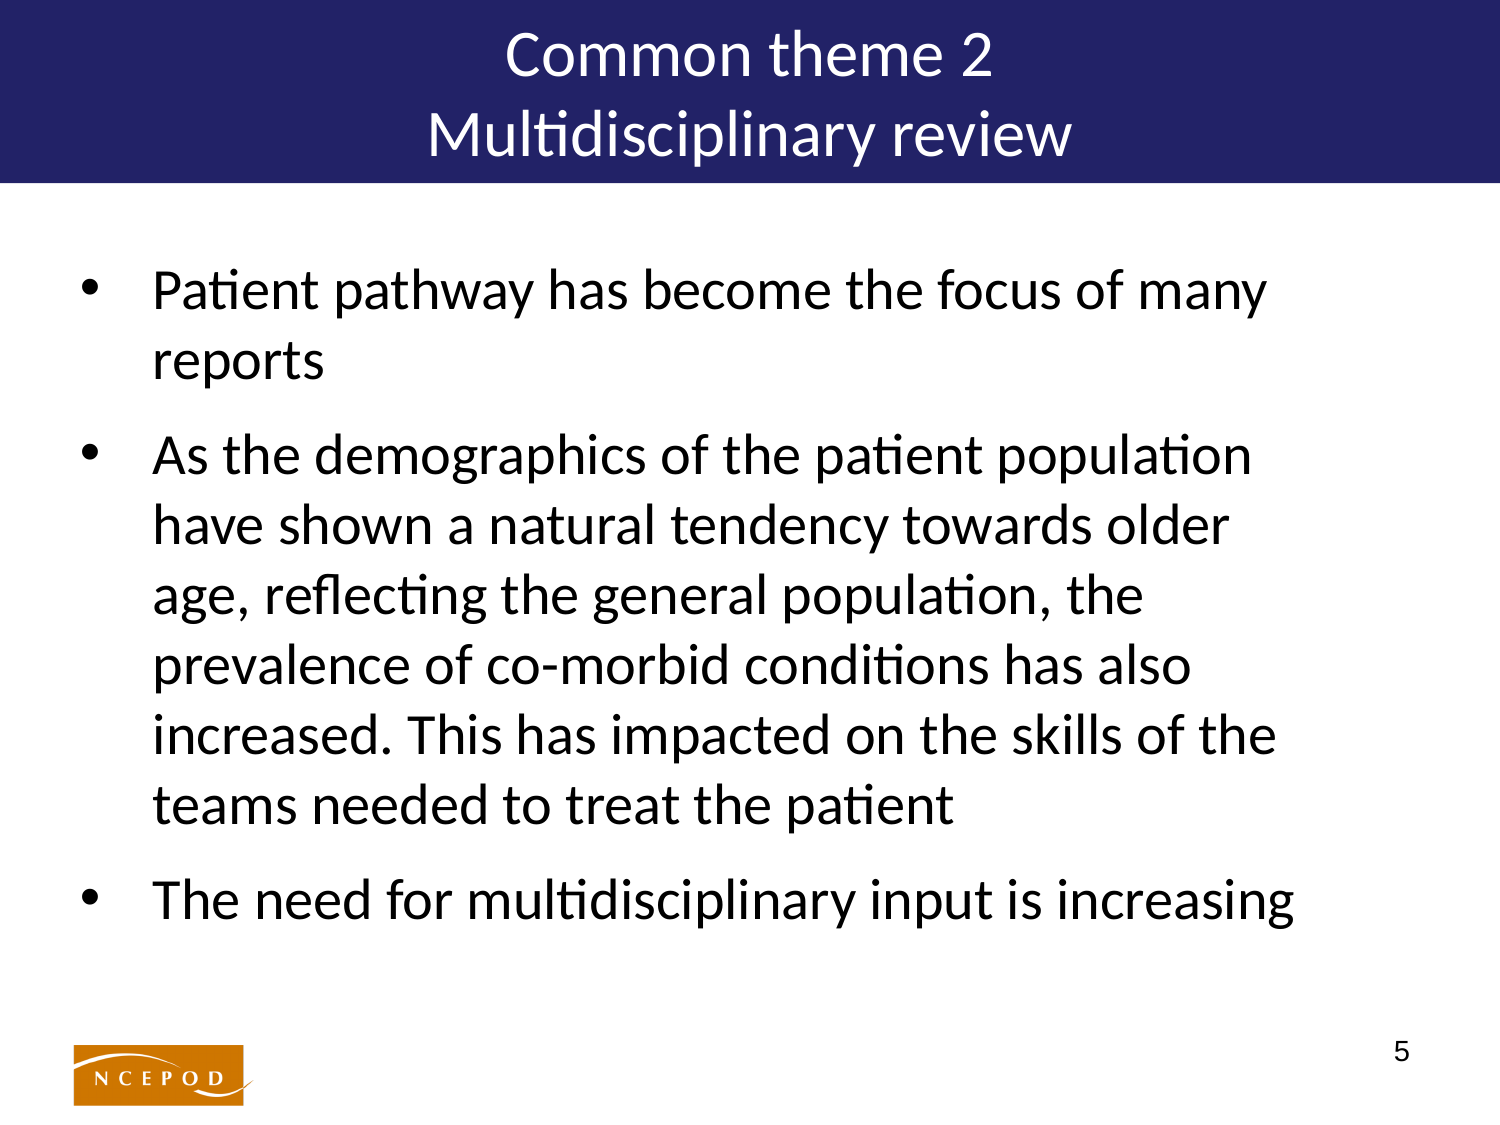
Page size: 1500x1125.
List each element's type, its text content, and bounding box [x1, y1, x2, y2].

slide_number 5 [1074, 1024, 1426, 1103]
title Common theme 2 Multidisciplinary review [0, 0, 1500, 184]
picture [73, 1045, 254, 1106]
text_box Patient pathway has become the focus of many reports As the demographics of the patient population have shown a natural tendency towards older age, reflecting the general population, the prevalence of co-morbid conditions has also increased. This has impacted on the skills of the teams needed to treat the patient The need for multidisciplinary input is increasing [64, 243, 1353, 917]
